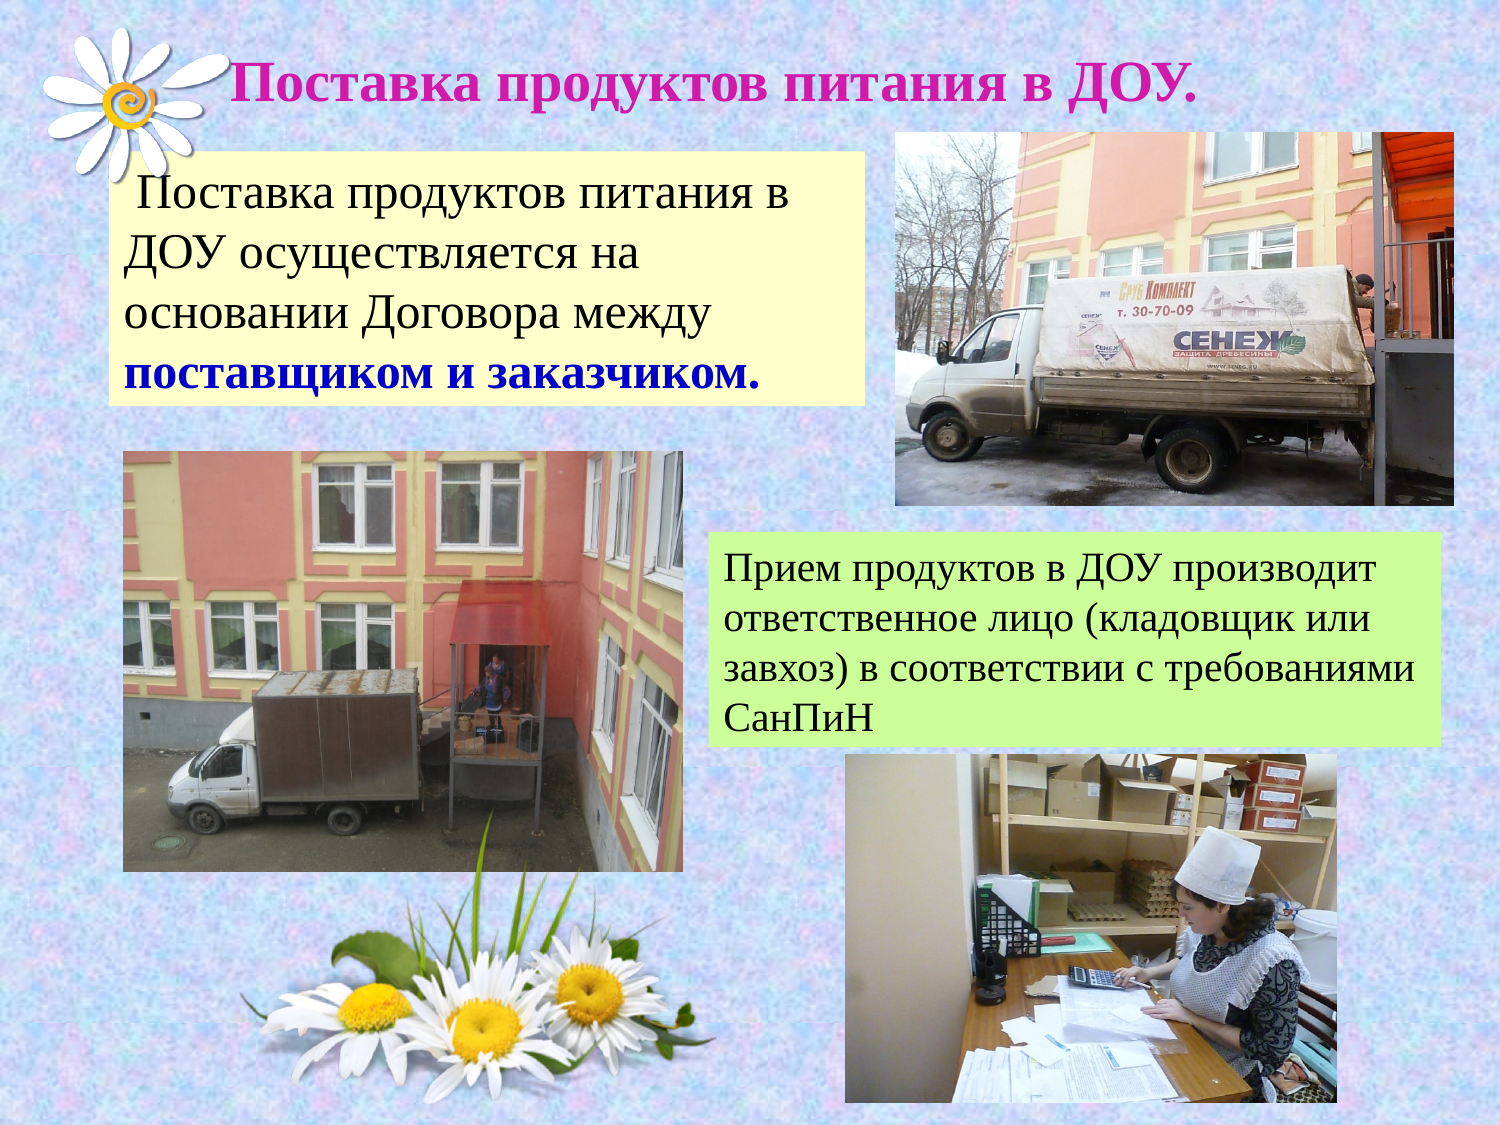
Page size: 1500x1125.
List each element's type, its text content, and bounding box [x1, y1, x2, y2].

text_box Поставка продуктов питания в ДОУ осуществляется на основании Договора между поставщиком и заказчиком. [108, 151, 865, 407]
title Поставка продуктов питания в ДОУ. [234, 33, 1335, 131]
picture [0, 0, 1500, 1125]
text_box Прием продуктов в ДОУ производит ответственное лицо (кладовщик или завхоз) в соответствии с требованиями СанПиН [708, 531, 1441, 747]
